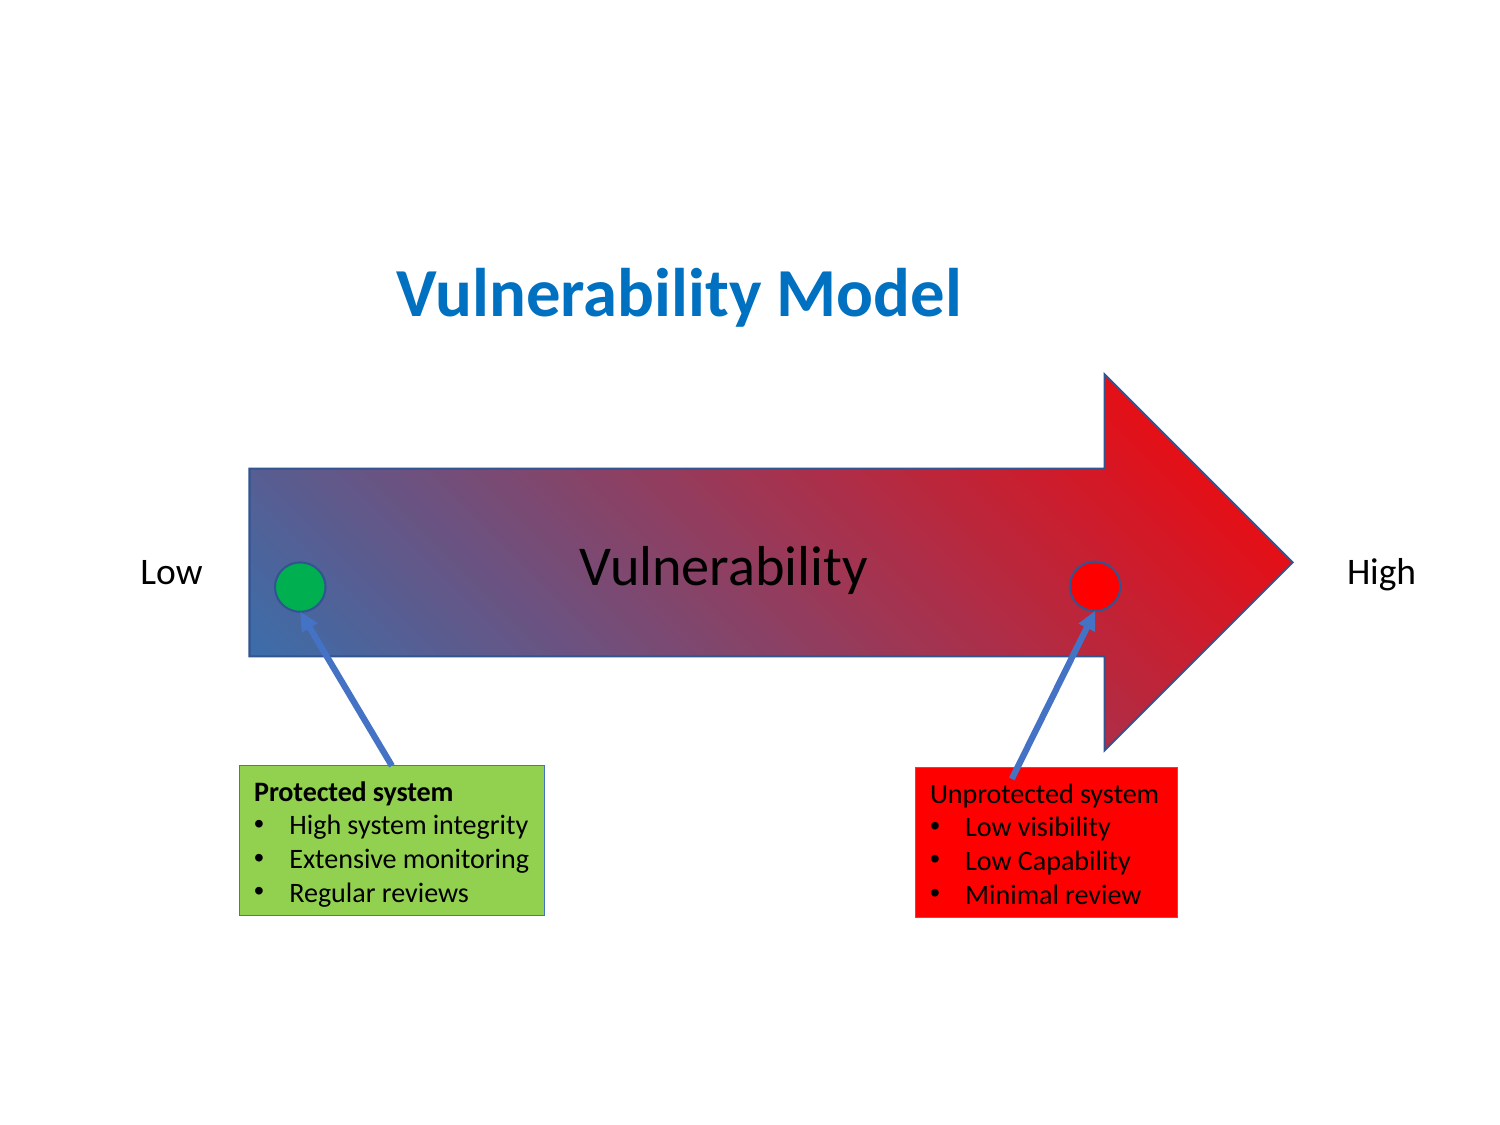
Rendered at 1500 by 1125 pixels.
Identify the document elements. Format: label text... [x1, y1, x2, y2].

text_box Unprotected system Low visibility Low Capability Minimal review [915, 767, 1178, 918]
text_box Low [125, 539, 218, 600]
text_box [1011, 610, 1096, 779]
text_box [300, 611, 392, 766]
text_box [273, 561, 327, 613]
text_box Protected system High system integrity Extensive monitoring Regular reviews [239, 765, 545, 916]
text_box High [1332, 539, 1432, 600]
text_box Vulnerability Model [369, 242, 975, 336]
text_box [1068, 560, 1122, 612]
text_box Vulnerability [248, 372, 1295, 753]
